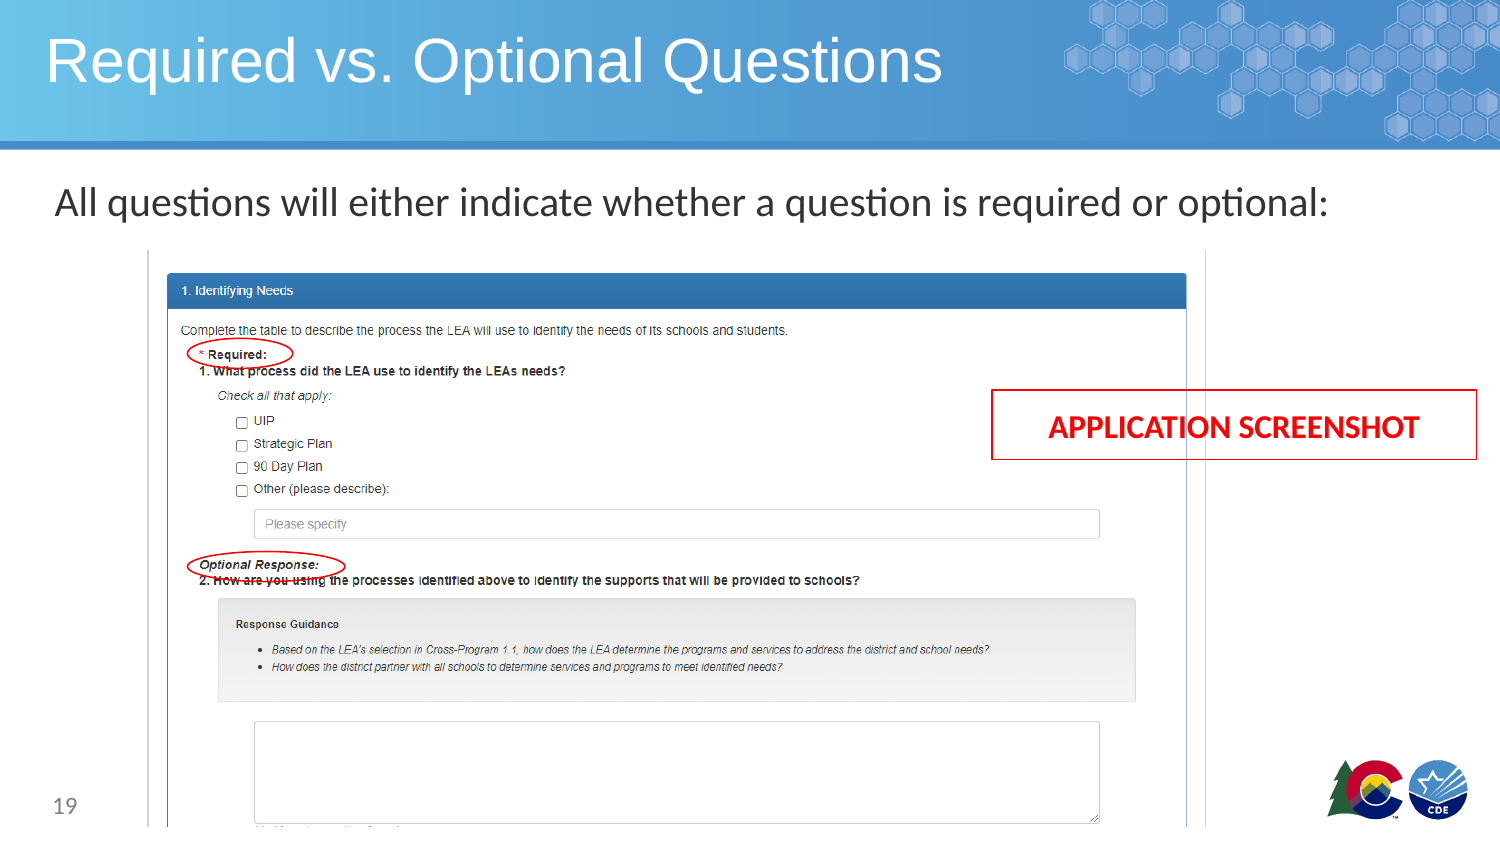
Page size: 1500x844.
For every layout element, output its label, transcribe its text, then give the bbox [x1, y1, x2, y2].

picture [0, 0, 1500, 150]
slide_number 19 [40, 782, 98, 827]
title Required vs. Optional Questions [45, 29, 1407, 140]
picture [103, 250, 1263, 828]
picture [1326, 759, 1468, 820]
text_box APPLICATION SCREENSHOT [1268, 389, 1477, 460]
list All questions will either indicate whether a question is required or optional: [54, 175, 1397, 718]
